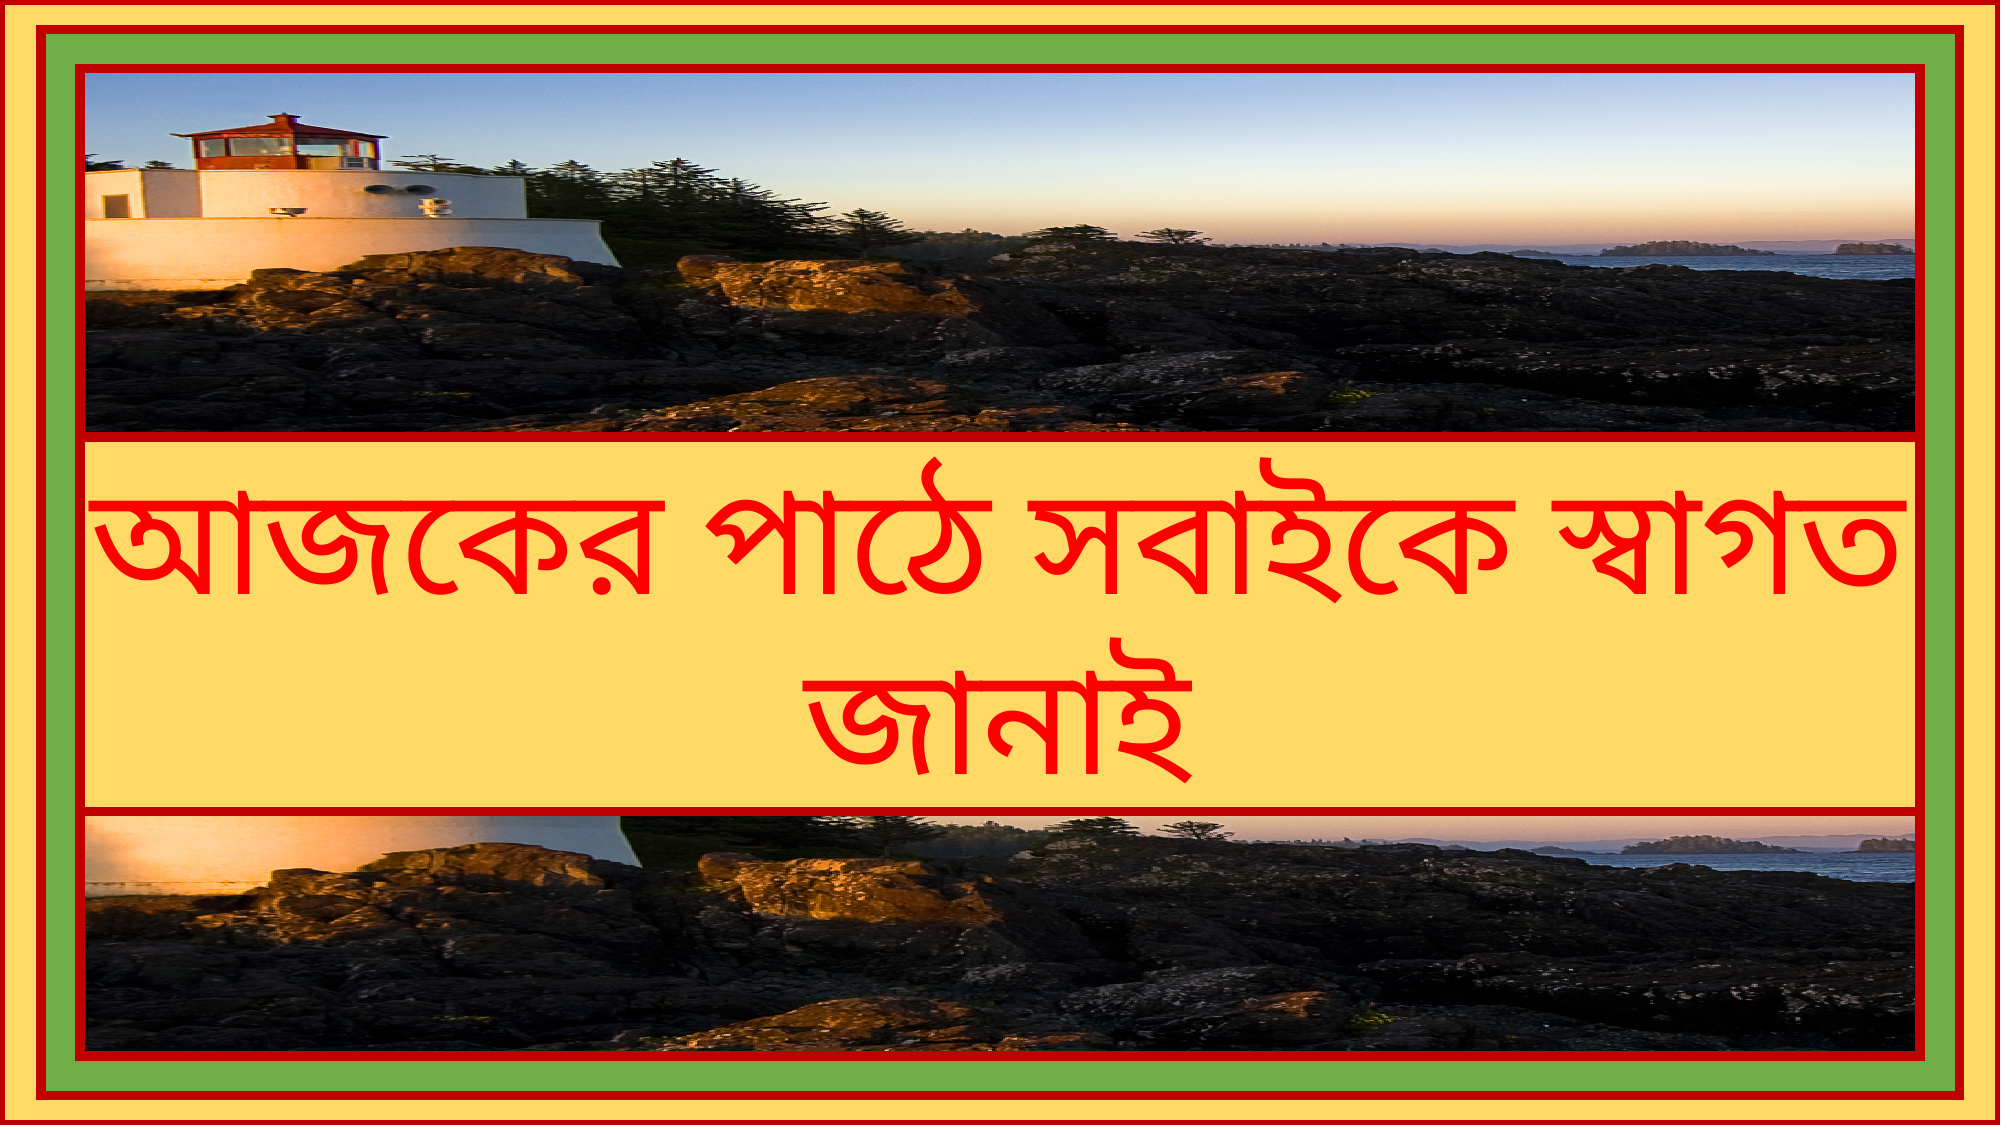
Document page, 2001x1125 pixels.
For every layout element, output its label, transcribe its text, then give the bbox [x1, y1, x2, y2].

picture [62, 71, 1937, 438]
text_box আজকের পাঠে সবাইকে স্বাগত জানাই [81, 438, 1919, 812]
text_box [40, 29, 1960, 1096]
text_box [0, 0, 2000, 1125]
picture [83, 633, 1960, 1071]
